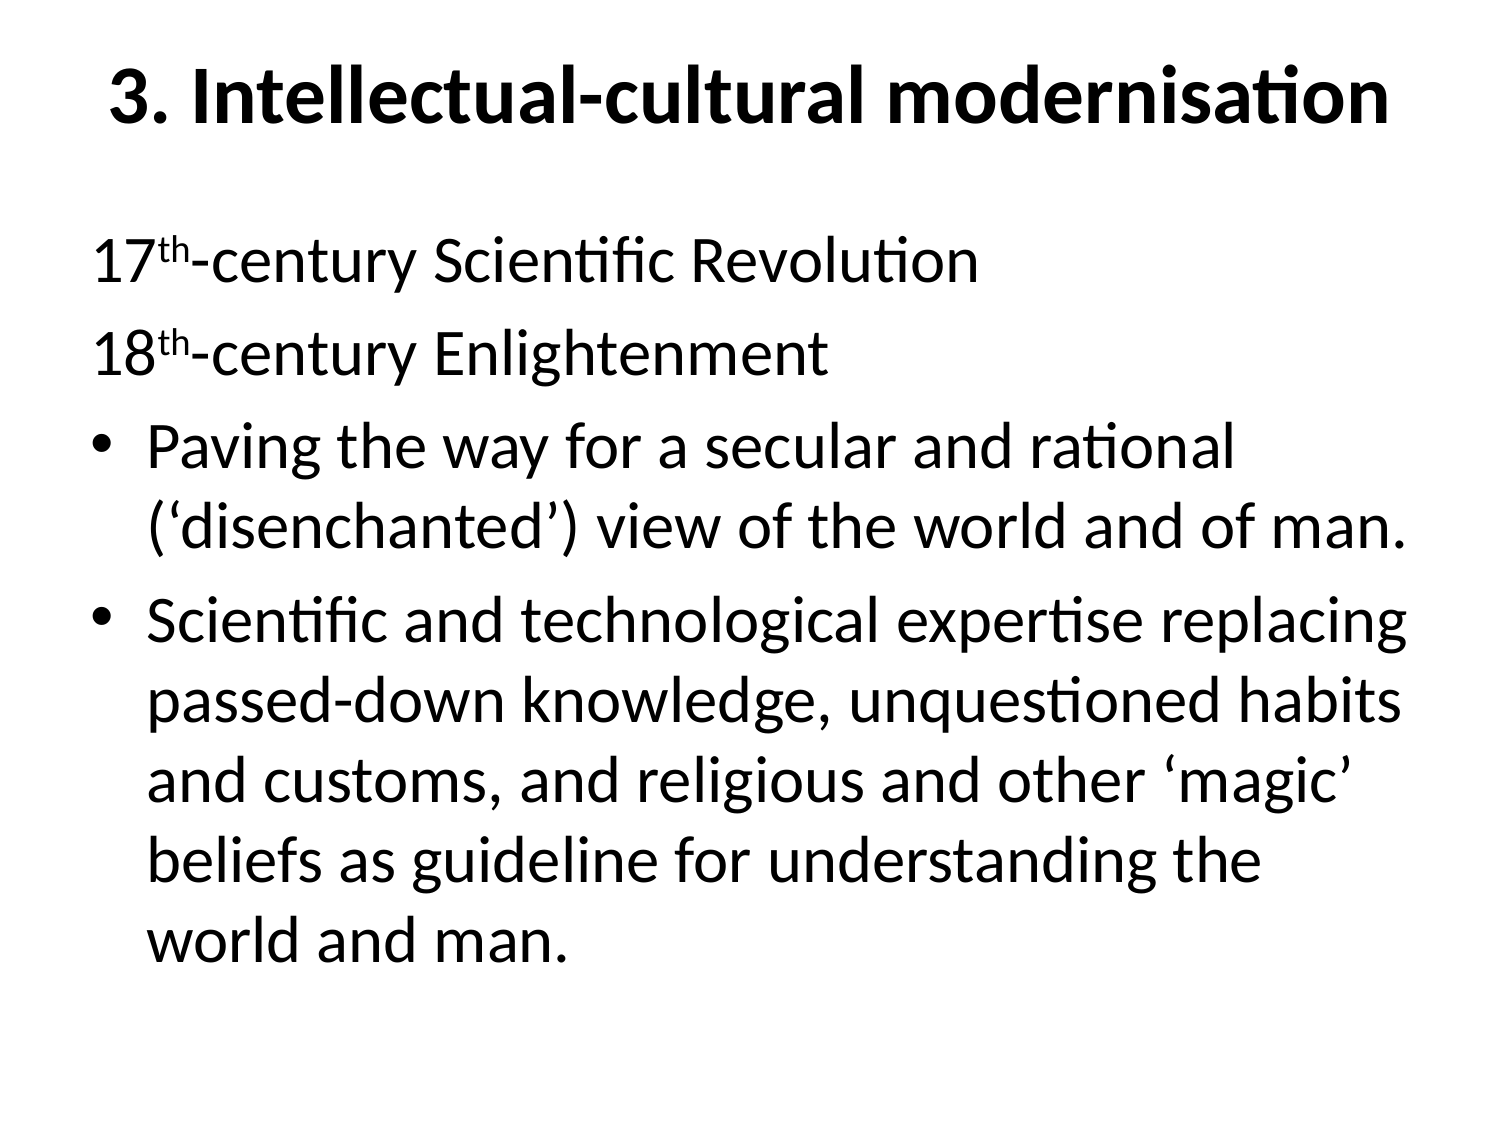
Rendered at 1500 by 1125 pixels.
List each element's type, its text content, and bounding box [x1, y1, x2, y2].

list 17th-century Scientific Revolution 18th-century Enlightenment Paving the way for a secular and rational (‘disenchanted’) view of the world and of man. Scientific and technological expertise replacing passed-down knowledge, unquestioned habits and customs, and religious and other ‘magic’ beliefs as guideline for understanding the world and man. [75, 208, 1425, 1005]
title 3. Intellectual-cultural modernisation [75, 0, 1425, 208]
